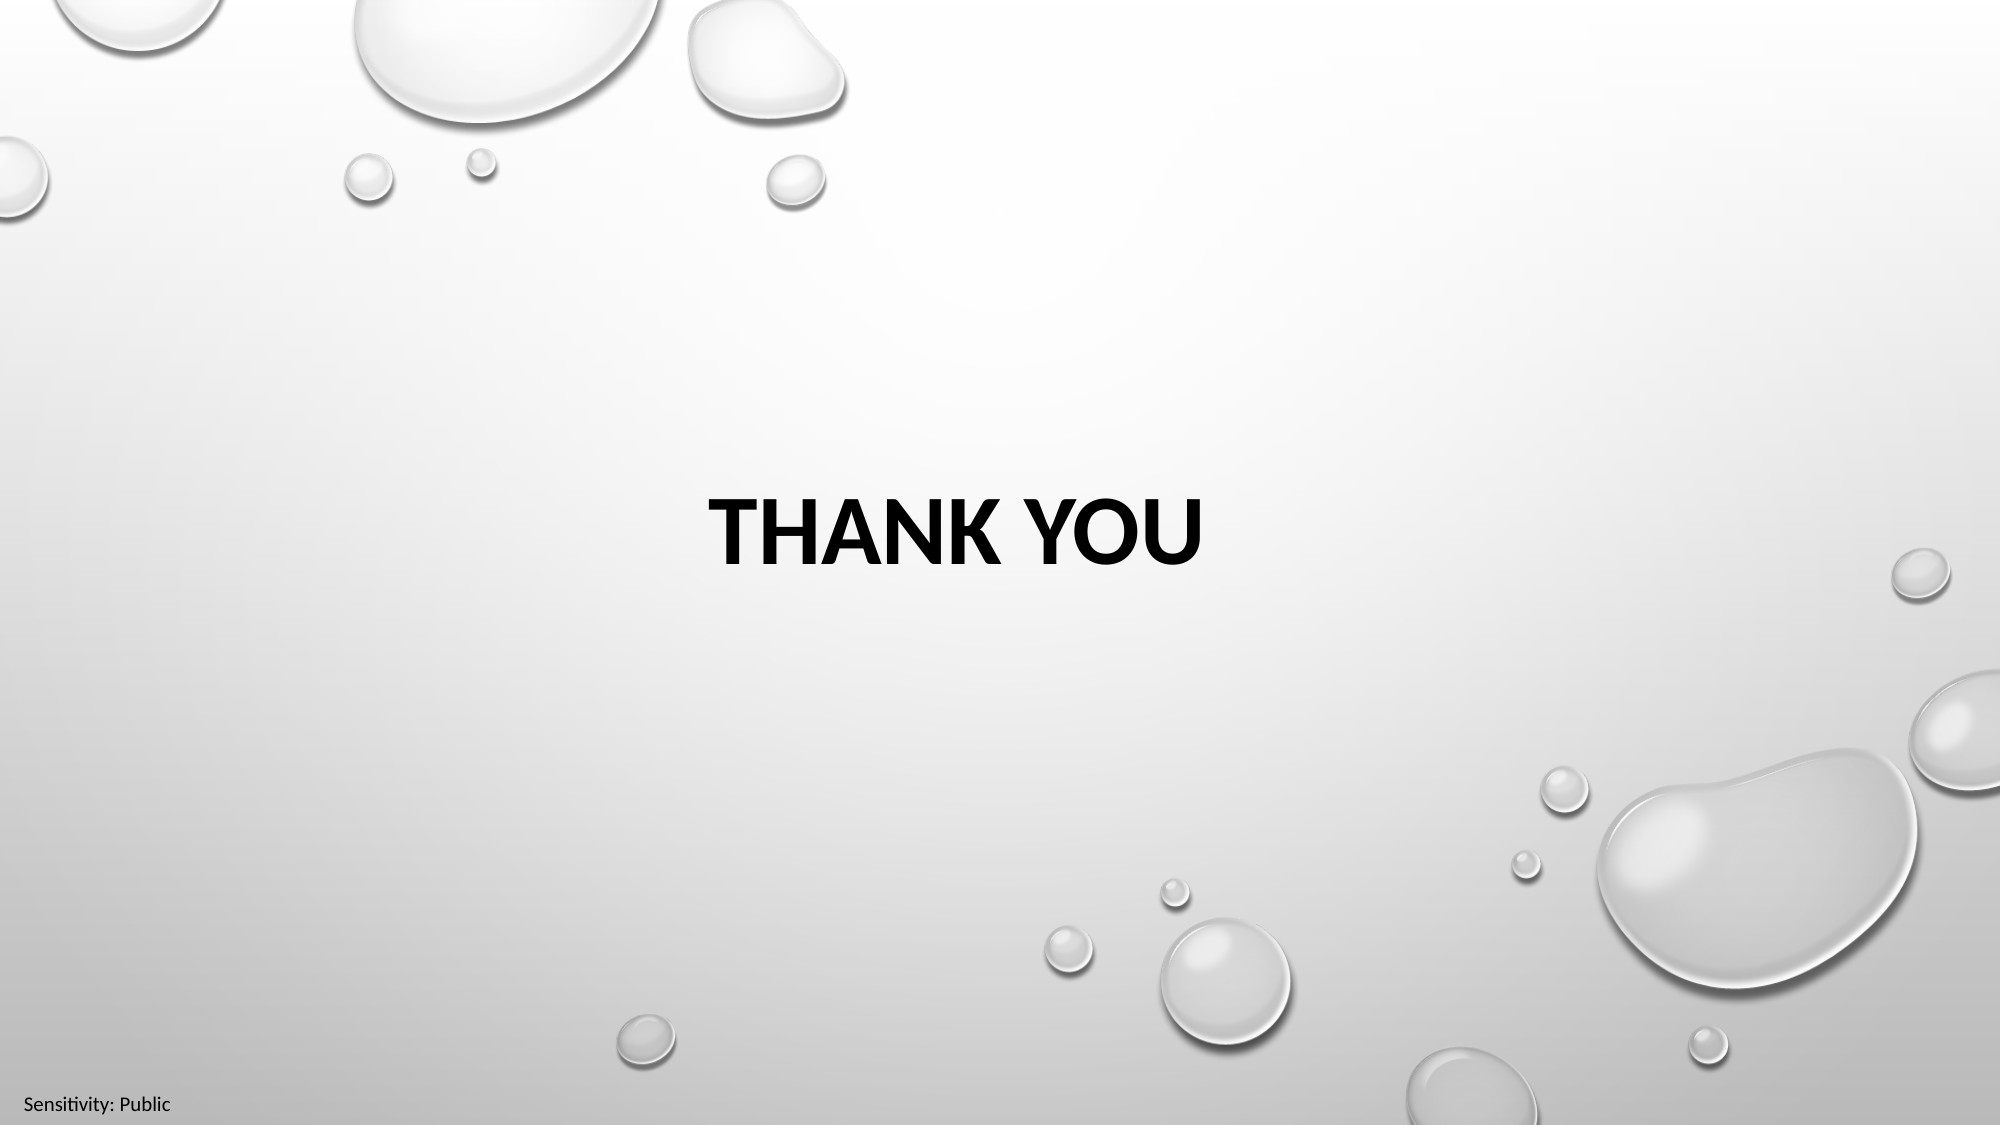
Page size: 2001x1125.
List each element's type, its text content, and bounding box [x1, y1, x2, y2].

picture [0, 0, 2000, 1125]
title Thank YOU [207, 200, 1708, 592]
